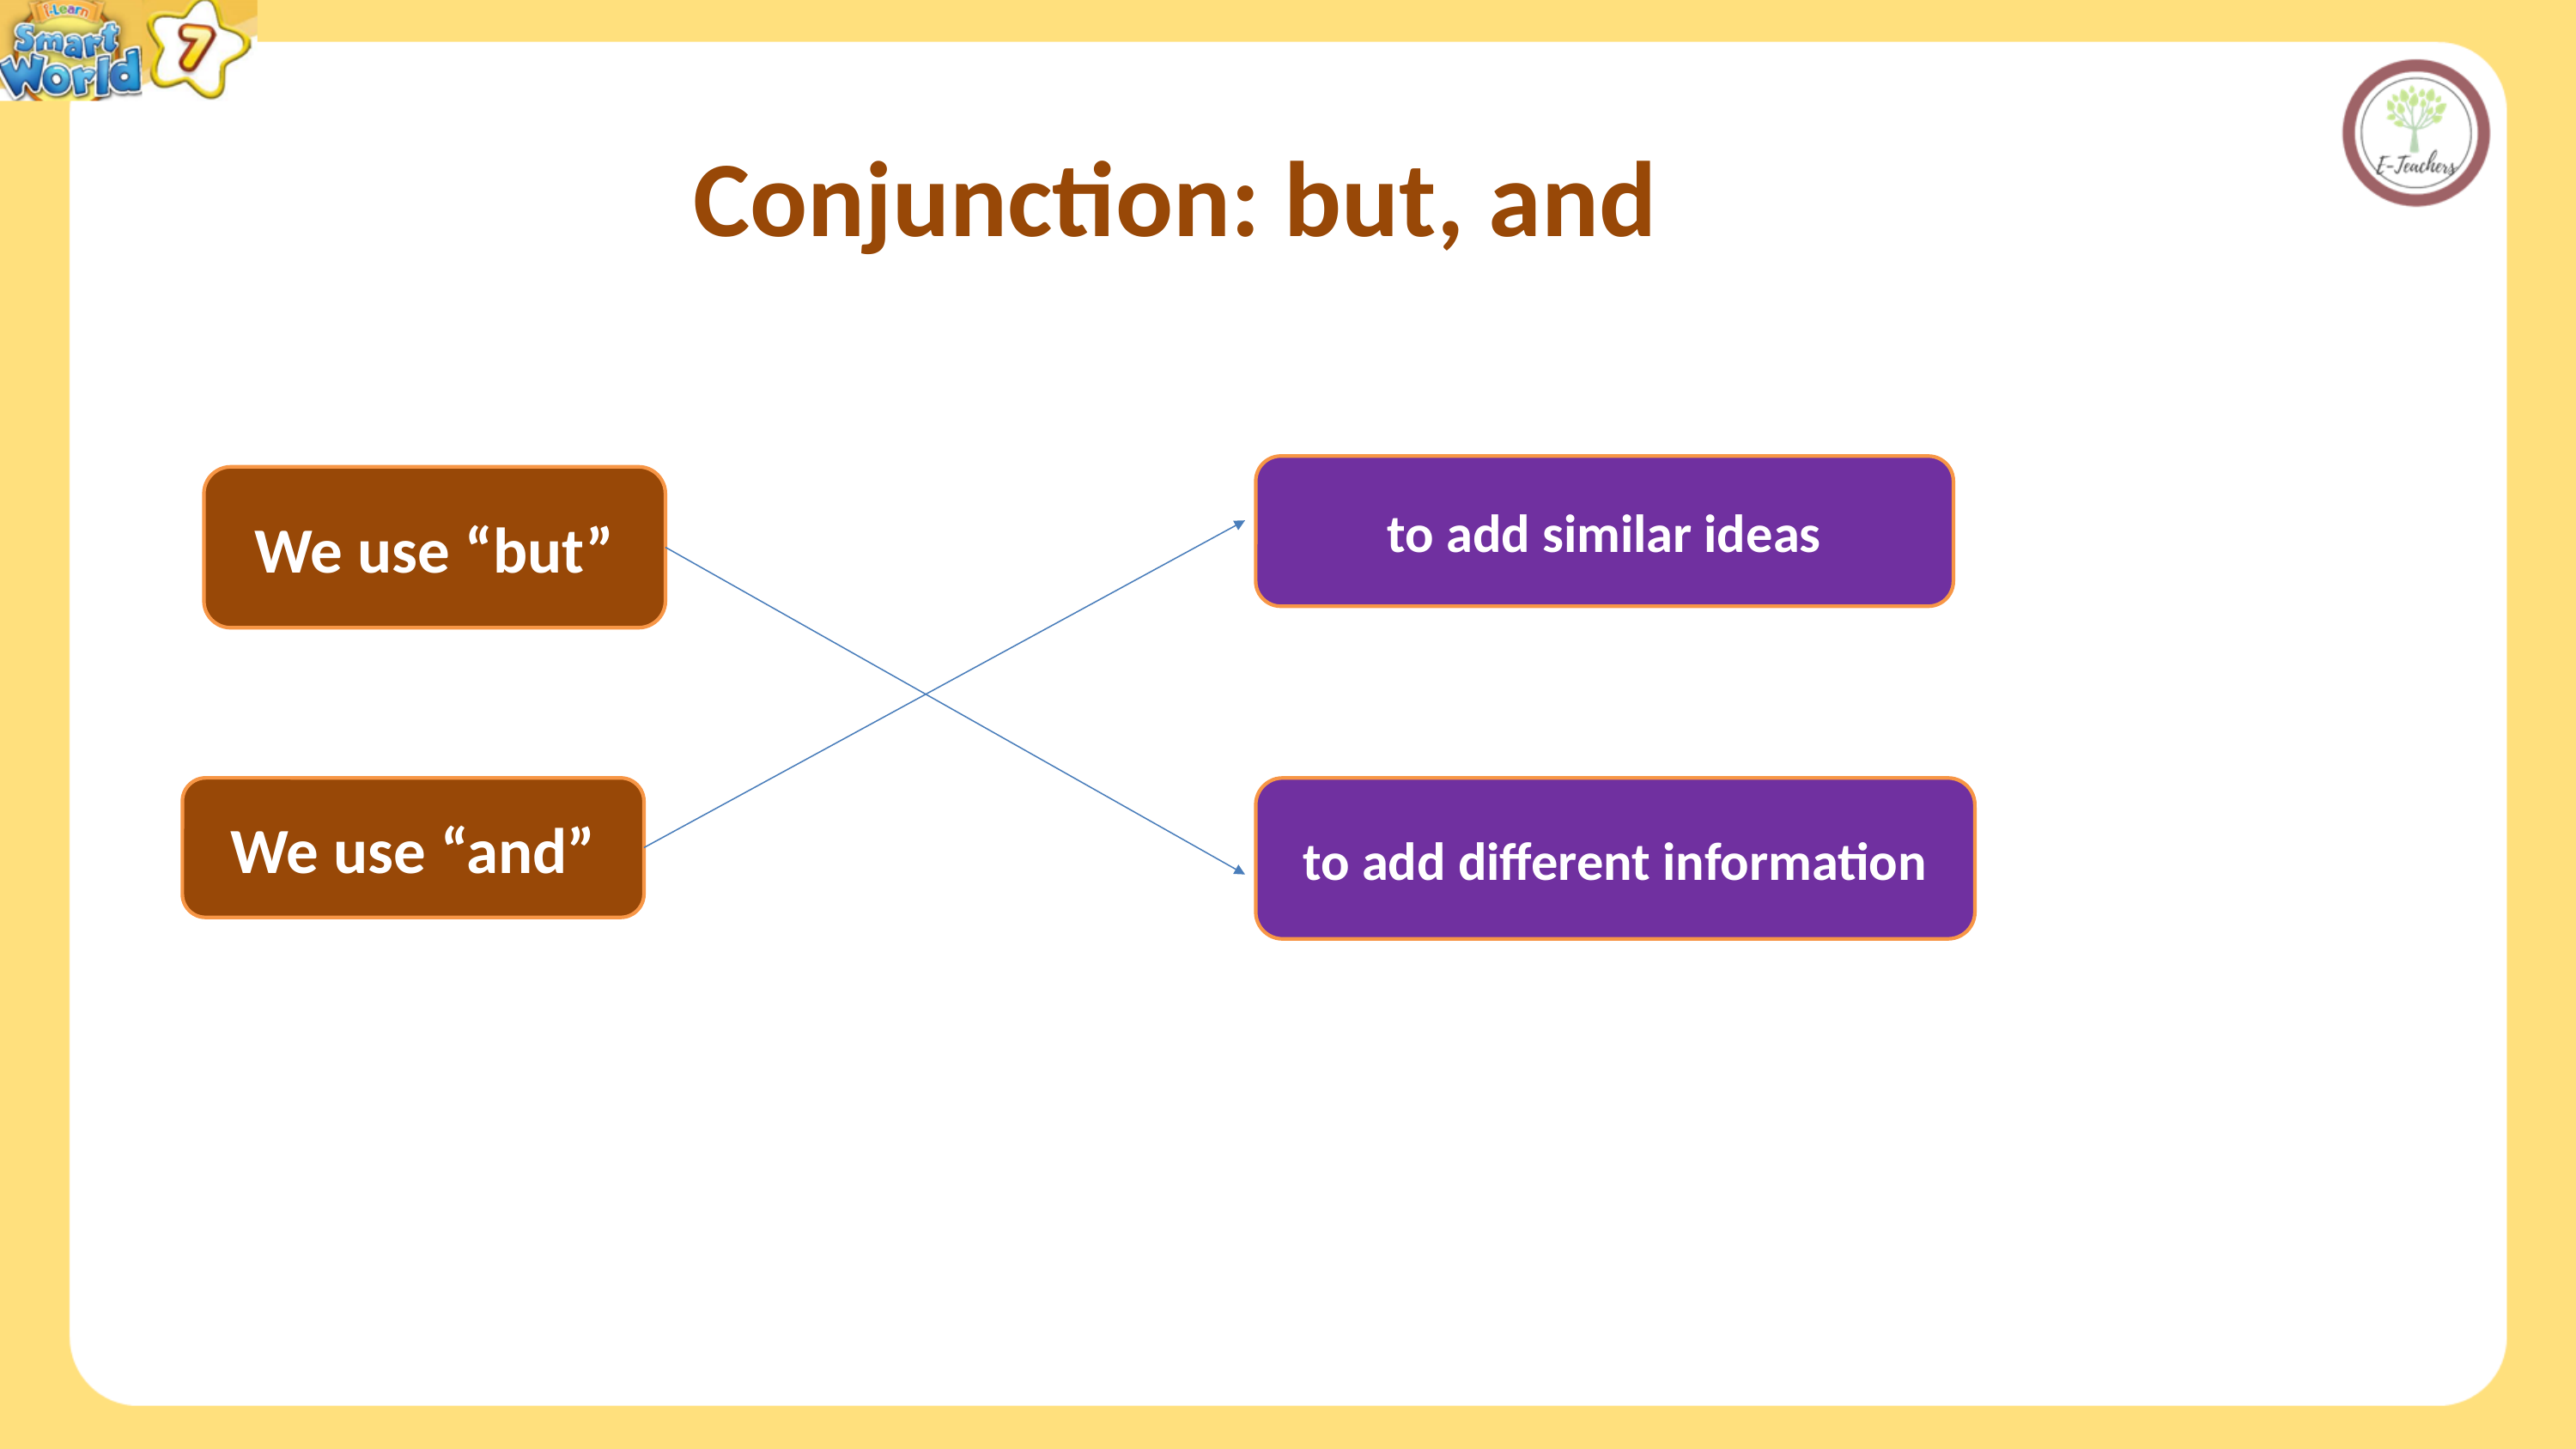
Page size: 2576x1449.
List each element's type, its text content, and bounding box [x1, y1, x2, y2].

text_box We use “but” [202, 464, 668, 630]
text_box Conjunction: but, and [577, 121, 1773, 265]
picture [0, 0, 2576, 1449]
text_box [665, 854, 1246, 875]
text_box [643, 519, 1246, 848]
text_box to add different information [1254, 776, 1978, 941]
text_box We use “and” [180, 776, 647, 919]
text_box to add similar ideas [1254, 454, 1956, 609]
